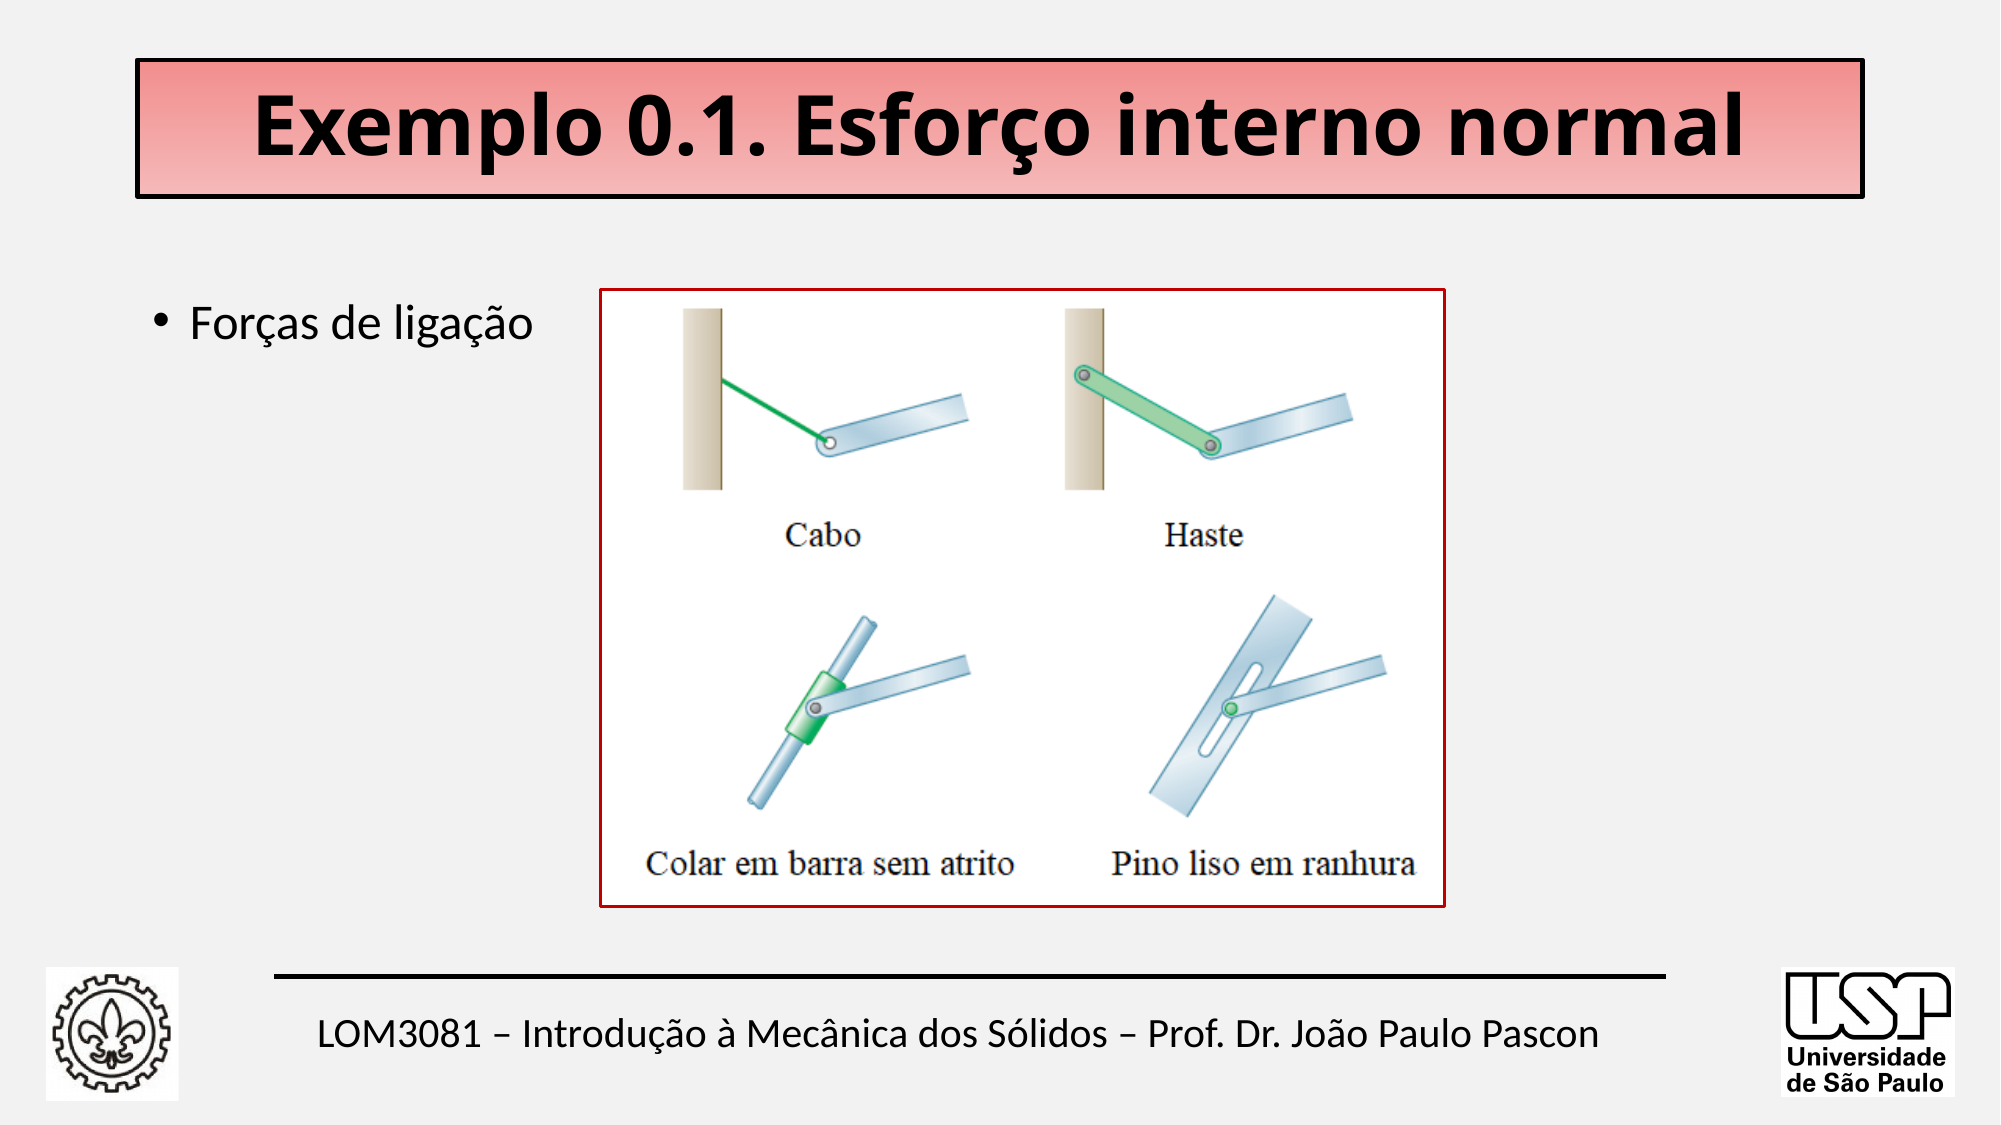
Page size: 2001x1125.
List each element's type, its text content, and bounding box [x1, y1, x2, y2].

list Forças de ligação [137, 251, 1863, 944]
picture [45, 967, 179, 1101]
title Exemplo 0.1. Esforço interno normal [137, 59, 1863, 197]
picture [1781, 967, 1955, 1097]
text_box LOM3081 – Introdução à Mecânica dos Sólidos – Prof. Dr. João Paulo Pascon [202, 998, 1716, 1064]
picture [602, 290, 1444, 905]
